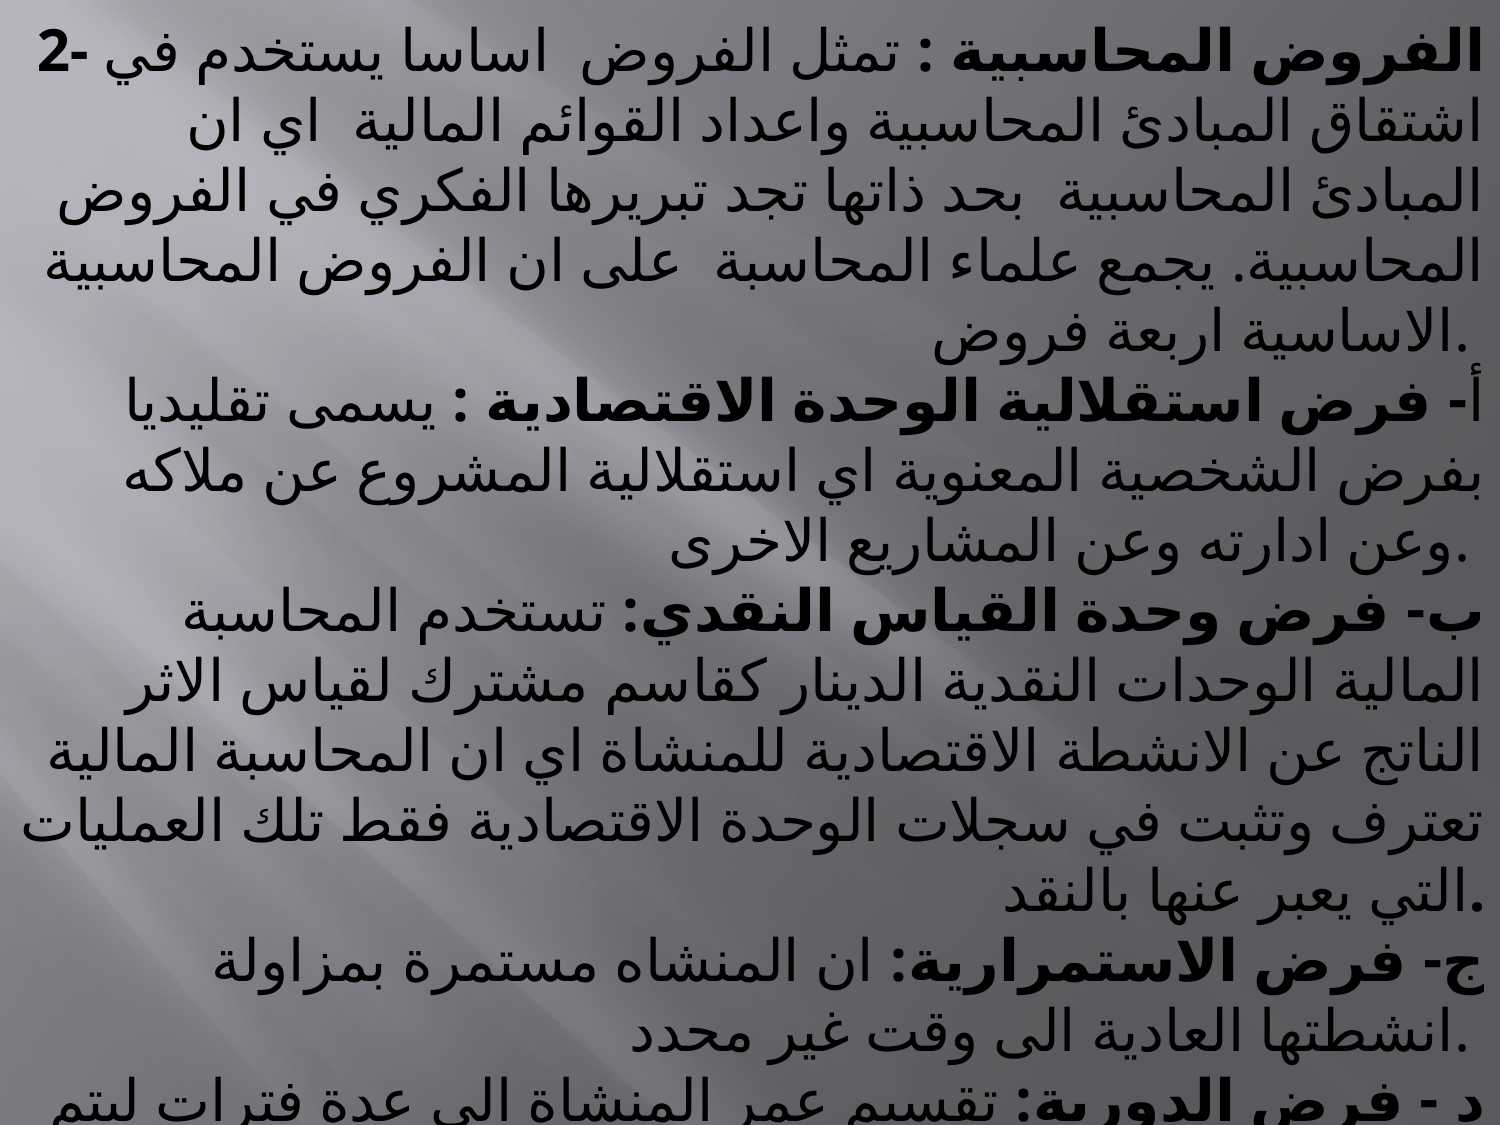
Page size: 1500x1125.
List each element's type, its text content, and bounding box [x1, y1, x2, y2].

text_box 2- الفروض المحاسبية : تمثل الفروض اساسا يستخدم في اشتقاق المبادئ المحاسبية واعداد القوائم المالية اي ان المبادئ المحاسبية بحد ذاتها تجد تبريرها الفكري في الفروض المحاسبية. يجمع علماء المحاسبة على ان الفروض المحاسبية الاساسية اربعة فروض. أ- فرض استقلالية الوحدة الاقتصادية : يسمى تقليديا بفرض الشخصية المعنوية اي استقلالية المشروع عن ملاكه وعن ادارته وعن المشاريع الاخرى. ب- فرض وحدة القياس النقدي: تستخدم المحاسبة المالية الوحدات النقدية الدينار كقاسم مشترك لقياس الاثر الناتج عن الانشطة الاقتصادية للمنشاة اي ان المحاسبة المالية تعترف وتثبت في سجلات الوحدة الاقتصادية فقط تلك العمليات التي يعبر عنها بالنقد. ج- فرض الاستمرارية: ان المنشاه مستمرة بمزاولة انشطتها العادية الى وقت غير محدد. د - فرض الدورية: تقسيم عمر المنشاة الى عدة فترات ليتم التقرير عن نتائج نشاطها في فترات دورية عادة فترات سنوية اونصف سنوية او ربع سنوية او حتى شهرية في بعض الاحيان. [0, 5, 1500, 1125]
